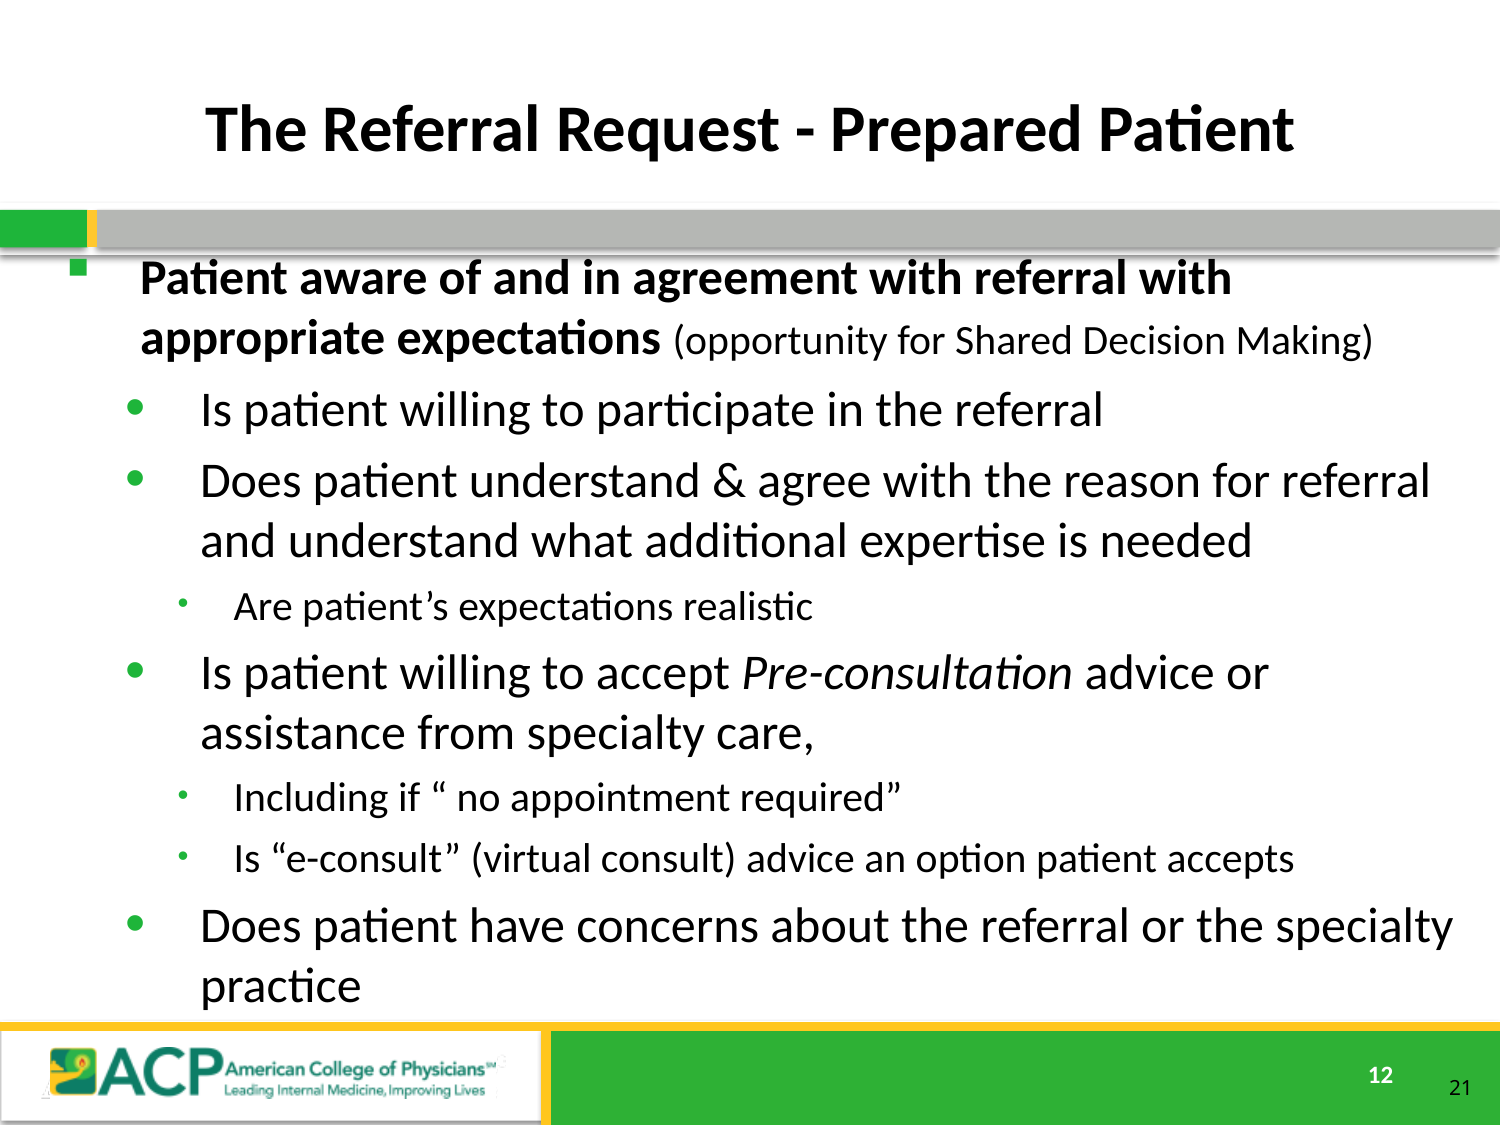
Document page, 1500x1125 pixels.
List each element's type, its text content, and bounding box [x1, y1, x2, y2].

title The Referral Request - Prepared Patient [75, 62, 1428, 188]
text_box 21 [1367, 1067, 1488, 1113]
picture [50, 1047, 496, 1099]
list Patient aware of and in agreement with referral with appropriate expectations (opportunity for Shared Decision Making) Is patient willing to participate in the referral Does patient understand & agree with the reason for referral and understand what additional expertise is needed Are patient’s expectations realistic Is patient willing to accept Pre-consultation advice or assistance from specialty care, Including if “ no appointment required” Is “e-consult” (virtual consult) advice an option patient accepts Does patient have concerns about the referral or the specialty practice [50, 237, 1488, 1000]
